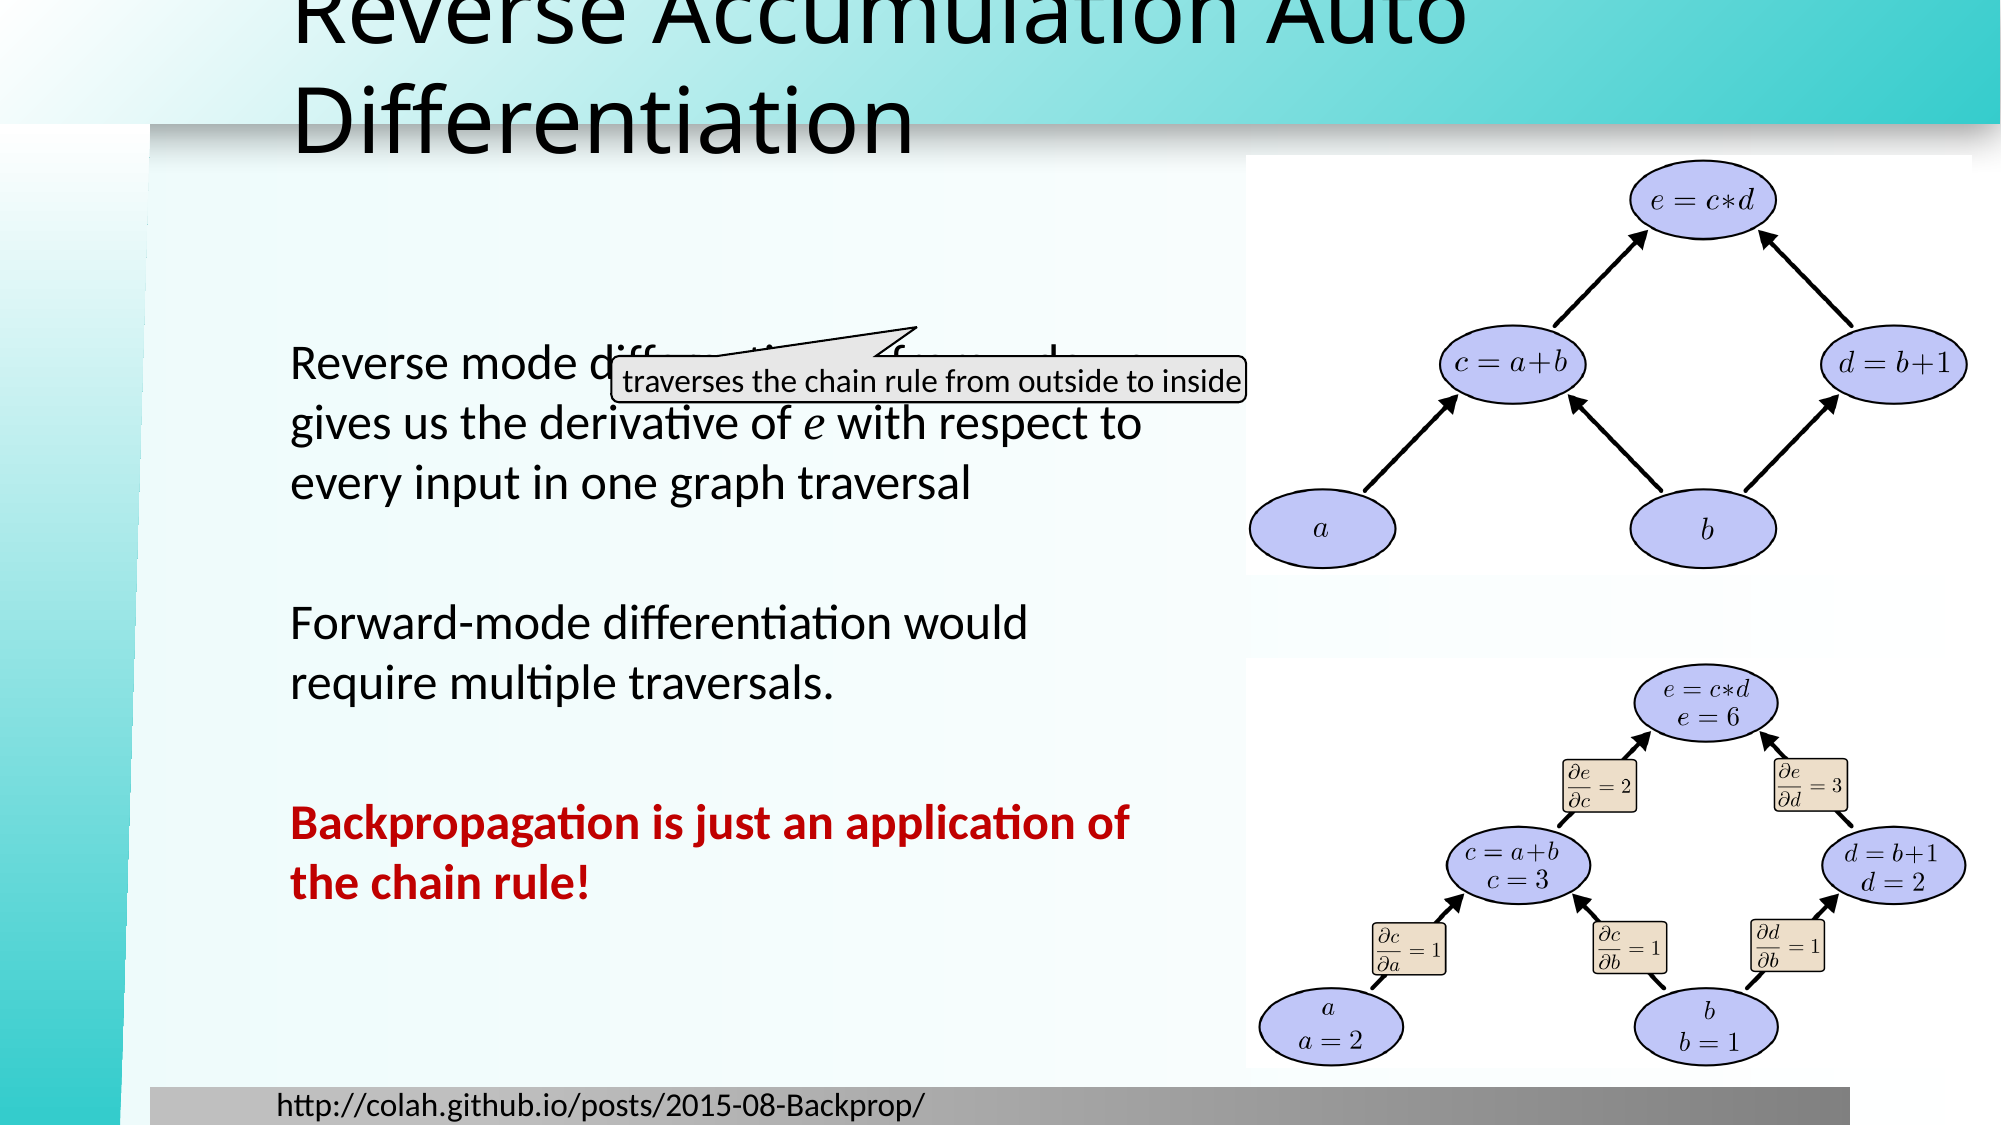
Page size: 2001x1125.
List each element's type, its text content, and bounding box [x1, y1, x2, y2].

text_box http://colah.github.io/posts/2015-08-Backprop/ [261, 1076, 942, 1125]
title Reverse Accumulation Auto Differentiation [274, 0, 2000, 125]
picture [1245, 155, 1972, 576]
picture [1245, 657, 1972, 1068]
text_box traverses the chain rule from outside to inside [611, 327, 1240, 403]
